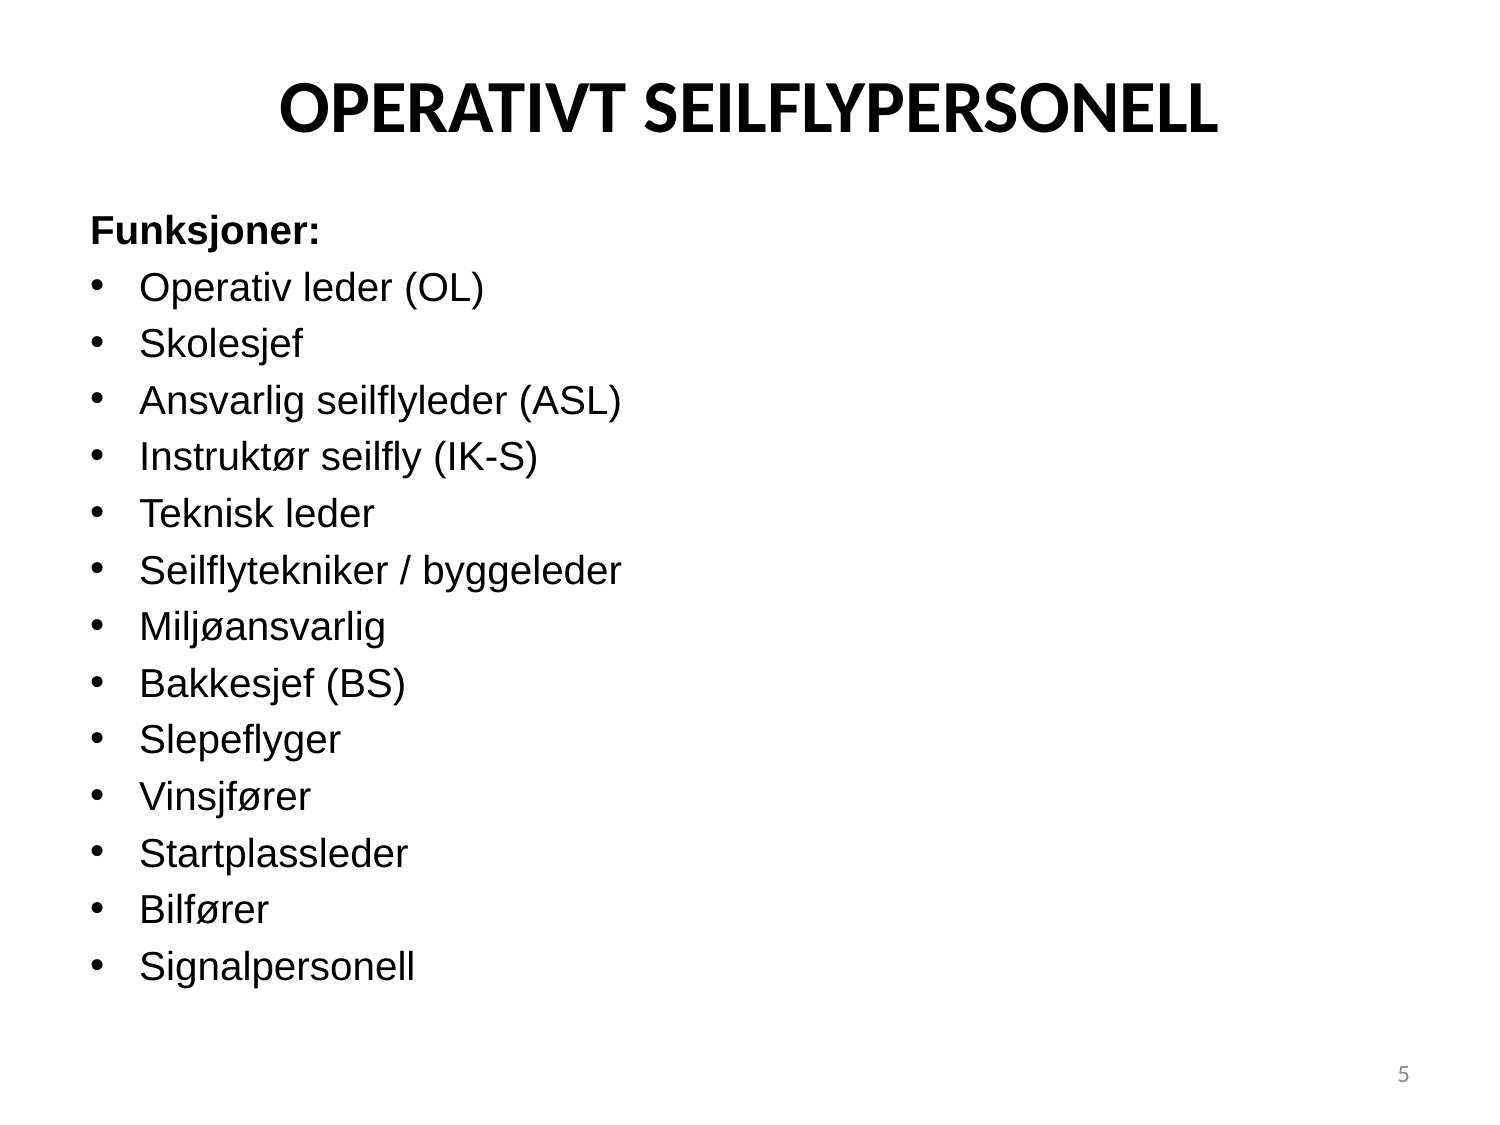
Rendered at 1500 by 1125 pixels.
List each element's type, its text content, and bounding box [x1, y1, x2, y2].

title Operativt seilflypersonell [75, 45, 1425, 161]
slide_number 5 [1074, 1042, 1425, 1103]
list Funksjoner: Operativ leder (OL) Skolesjef Ansvarlig seilflyleder (ASL) Instruktør seilfly (IK-S) Teknisk leder Seilflytekniker / byggeleder Miljøansvarlig Bakkesjef (BS) Slepeflyger Vinsjfører Startplassleder Bilfører Signalpersonell [75, 196, 1425, 1005]
